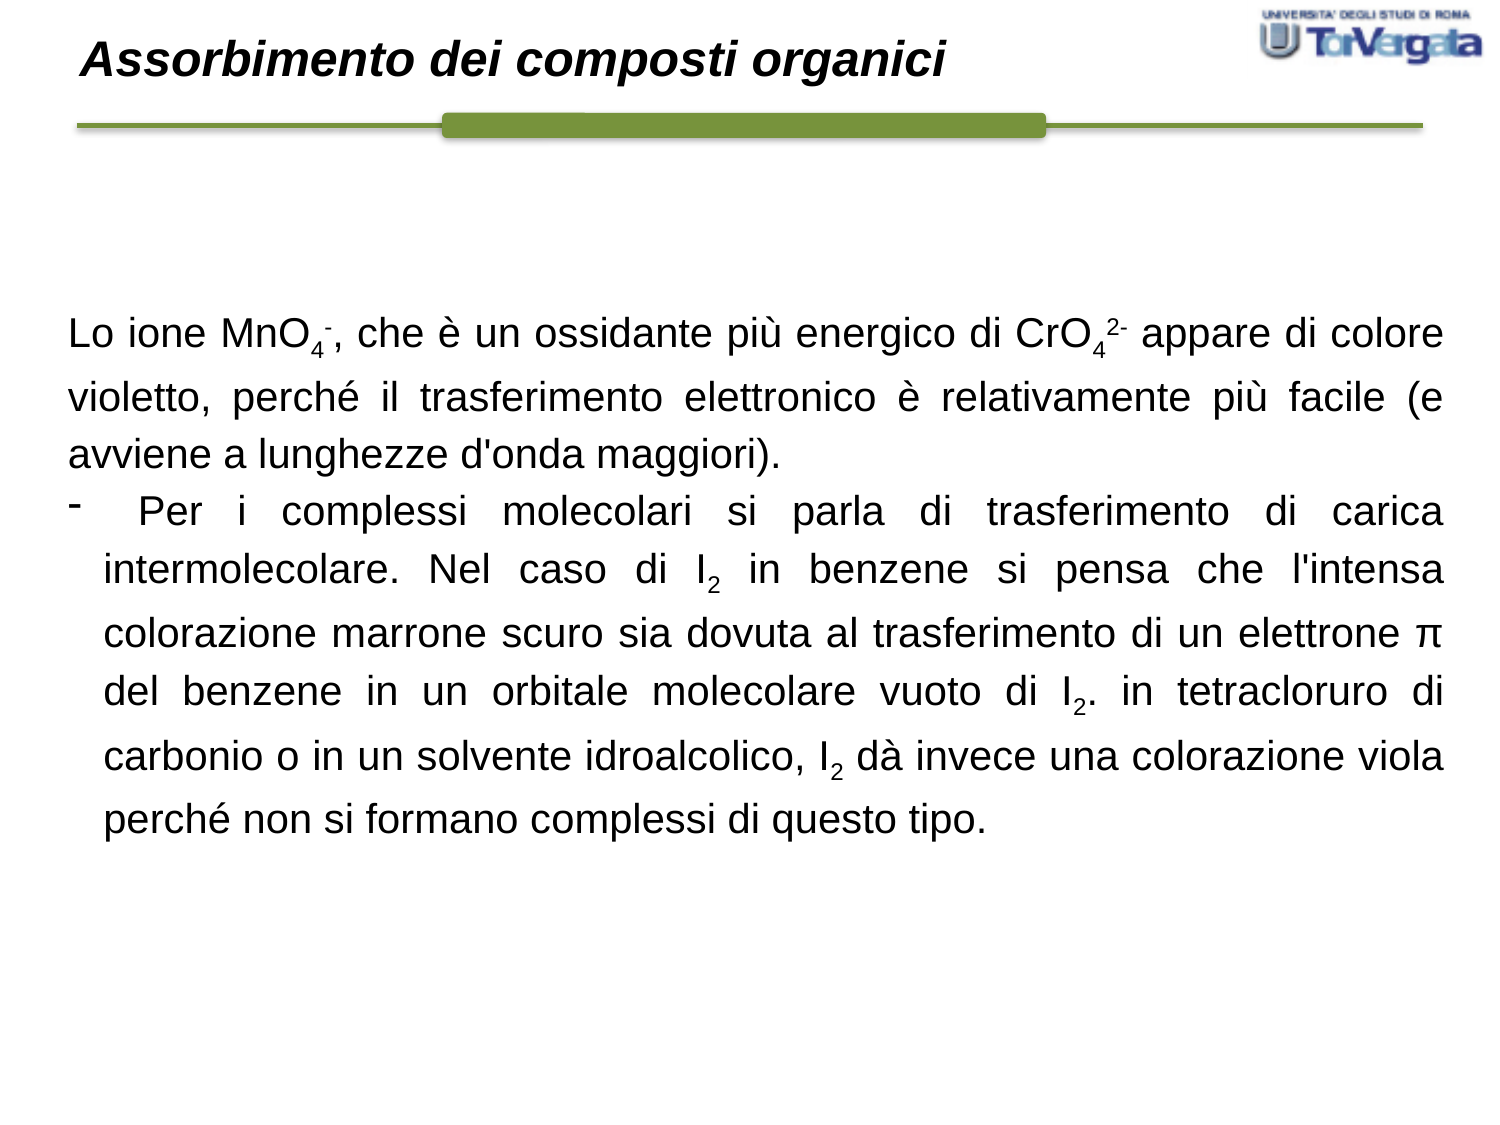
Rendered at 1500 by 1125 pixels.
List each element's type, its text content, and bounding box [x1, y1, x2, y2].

text_box Assorbimento dei composti organici [0, 0, 1500, 94]
text_box Lo ione MnO4-, che è un ossidante più energico di CrO42- appare di colore violetto, perché il trasferimento elettronico è relativamente più facile (e avviene a lunghezze d'onda maggiori). Per i complessi molecolari si parla di trasferimento di carica intermolecolare. Nel caso di I2 in benzene si pensa che l'intensa colorazione marrone scuro sia dovuta al trasferimento di un elettrone π del benzene in un orbitale molecolare vuoto di I2. in tetracloruro di carbonio o in un solvente idroalcolico, I2 dà invece una colorazione viola perché non si formano complessi di questo tipo. [53, 290, 1460, 850]
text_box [76, 113, 1424, 138]
picture [1245, 0, 1500, 79]
